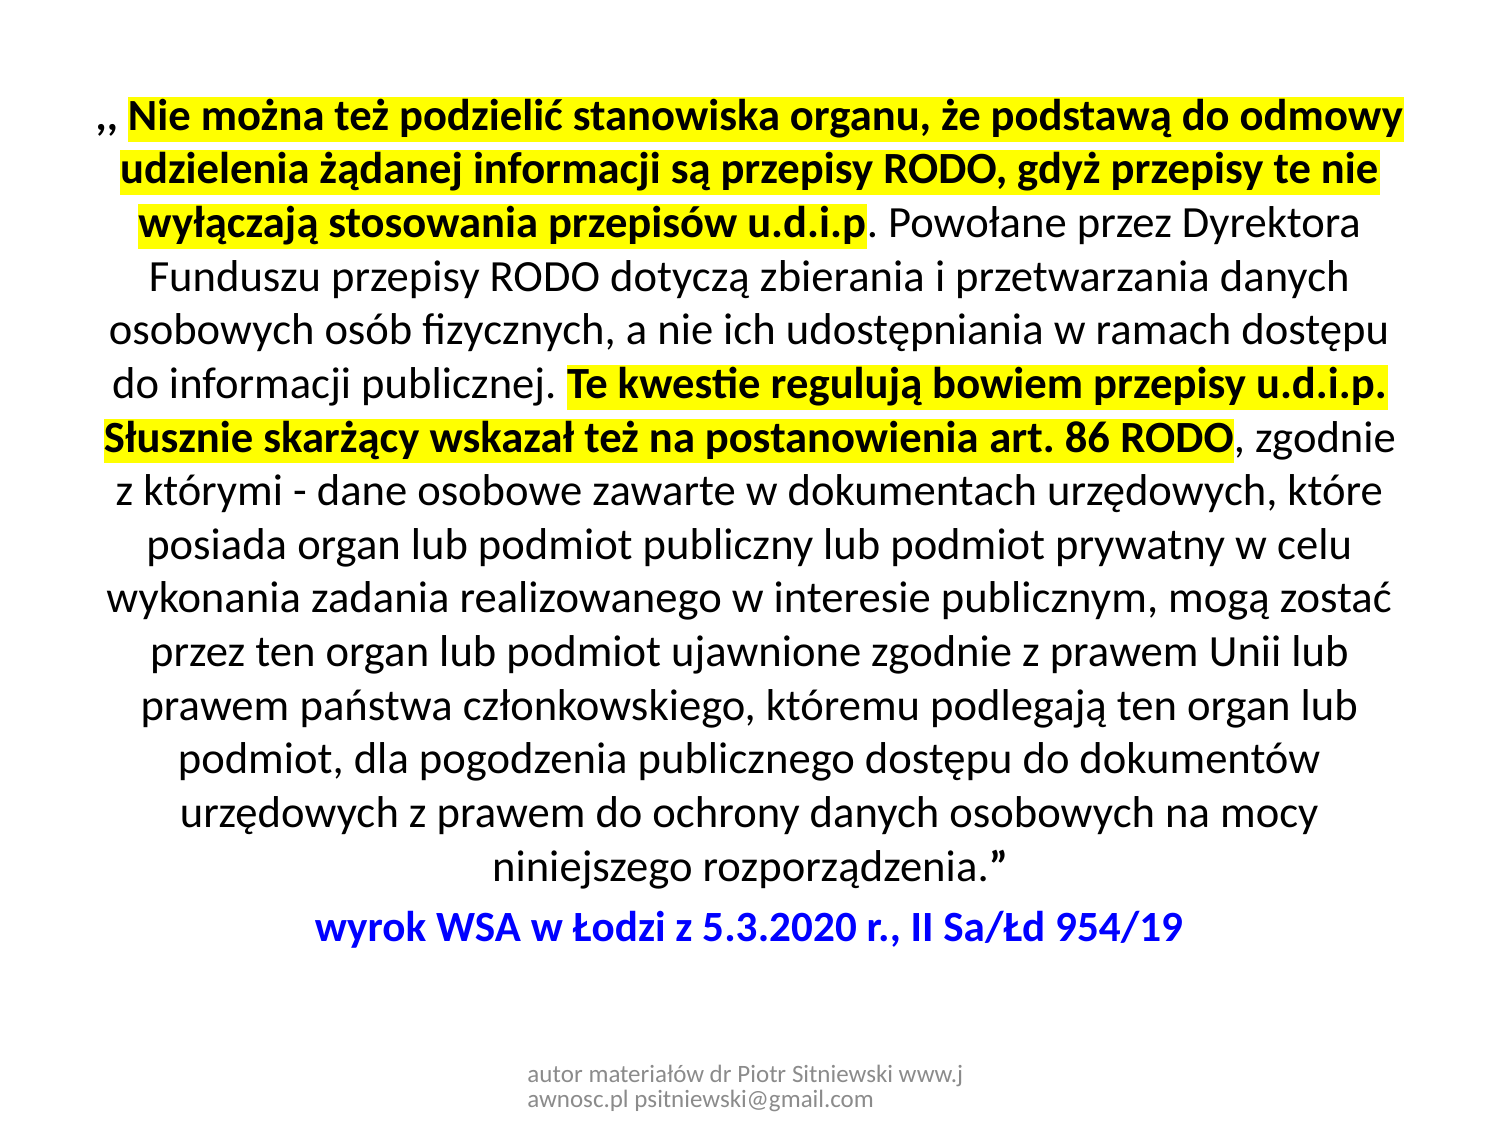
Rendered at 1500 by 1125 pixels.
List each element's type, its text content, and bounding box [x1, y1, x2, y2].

list ,, Nie można też podzielić stanowiska organu, że podstawą do odmowy udzielenia żądanej informacji są przepisy RODO, gdyż przepisy te nie wyłączają stosowania przepisów u.d.i.p. Powołane przez Dyrektora Funduszu przepisy RODO dotyczą zbierania i przetwarzania danych osobowych osób fizycznych, a nie ich udostępniania w ramach dostępu do informacji publicznej. Te kwestie regulują bowiem przepisy u.d.i.p. Słusznie skarżący wskazał też na postanowienia art. 86 RODO, zgodnie z którymi - dane osobowe zawarte w dokumentach urzędowych, które posiada organ lub podmiot publiczny lub podmiot prywatny w celu wykonania zadania realizowanego w interesie publicznym, mogą zostać przez ten organ lub podmiot ujawnione zgodnie z prawem Unii lub prawem państwa członkowskiego, któremu podlegają ten organ lub podmiot, dla pogodzenia publicznego dostępu do dokumentów urzędowych z prawem do ochrony danych osobowych na mocy niniejszego rozporządzenia.” wyrok WSA w Łodzi z 5.3.2020 r., II Sa/Łd 954/19 [75, 78, 1425, 1005]
footer autor materiałów dr Piotr Sitniewski www.jawnosc.pl psitniewski@gmail.com [512, 1042, 988, 1103]
